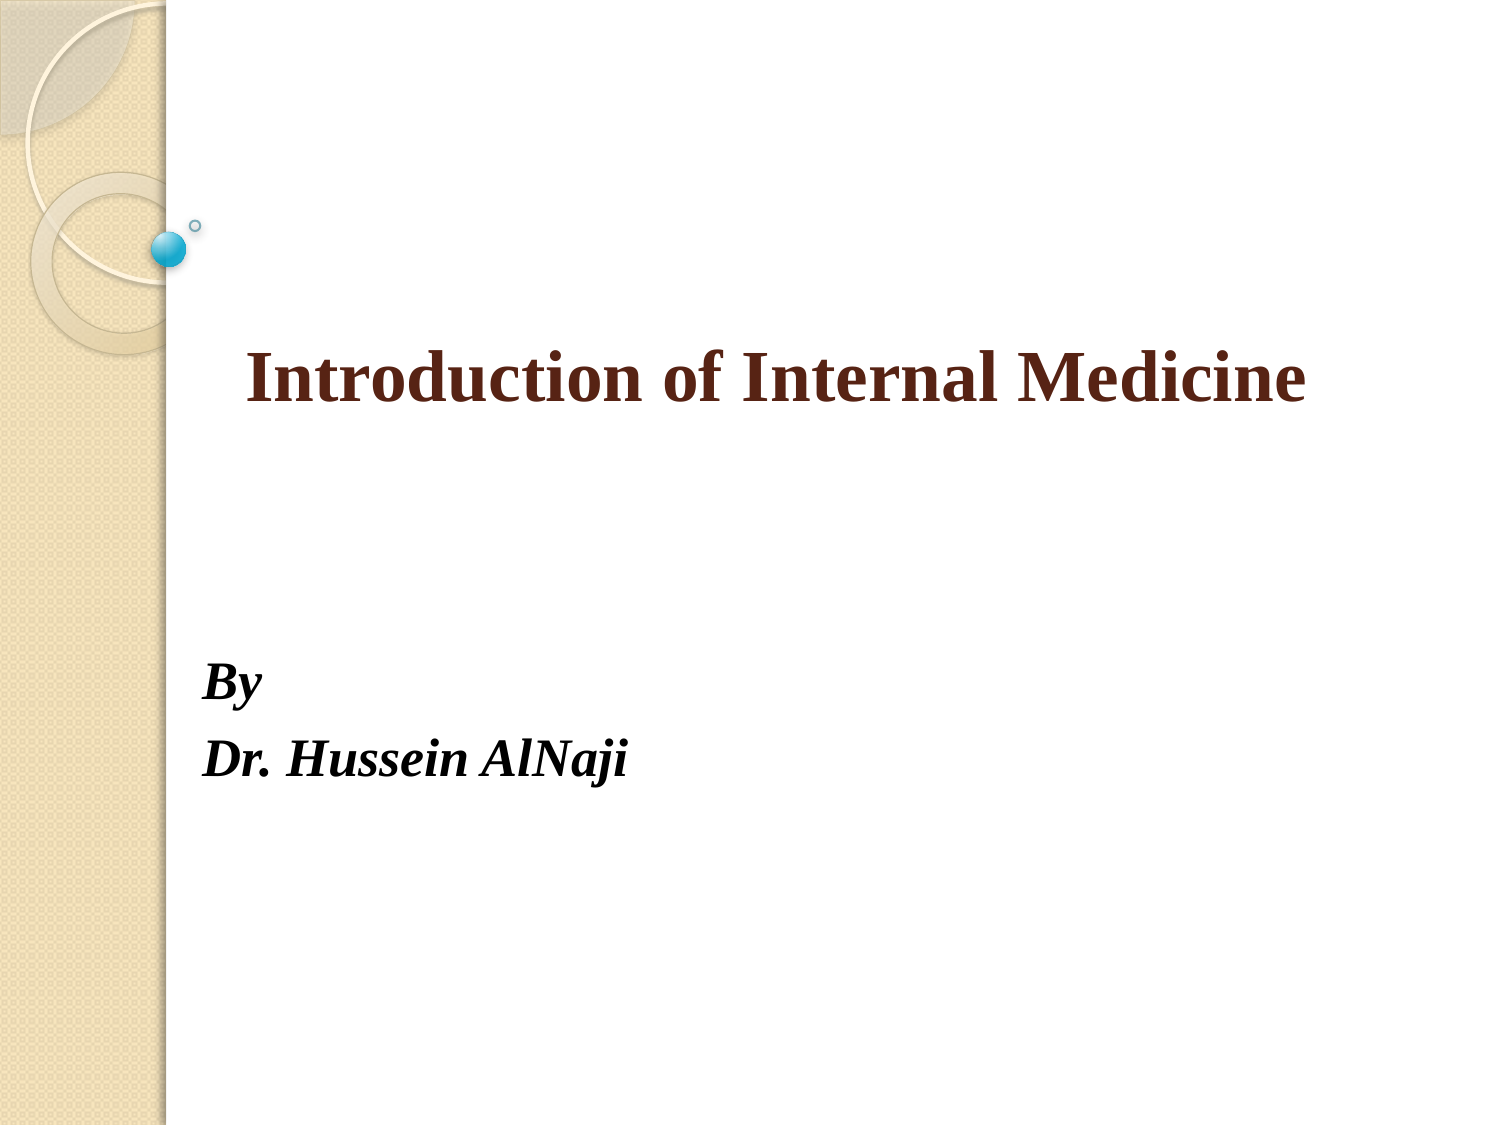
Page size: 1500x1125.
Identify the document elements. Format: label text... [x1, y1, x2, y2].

subtitle By Dr. Hussein AlNaji [183, 645, 1398, 933]
title Introduction of Internal Medicine [230, 255, 1446, 497]
